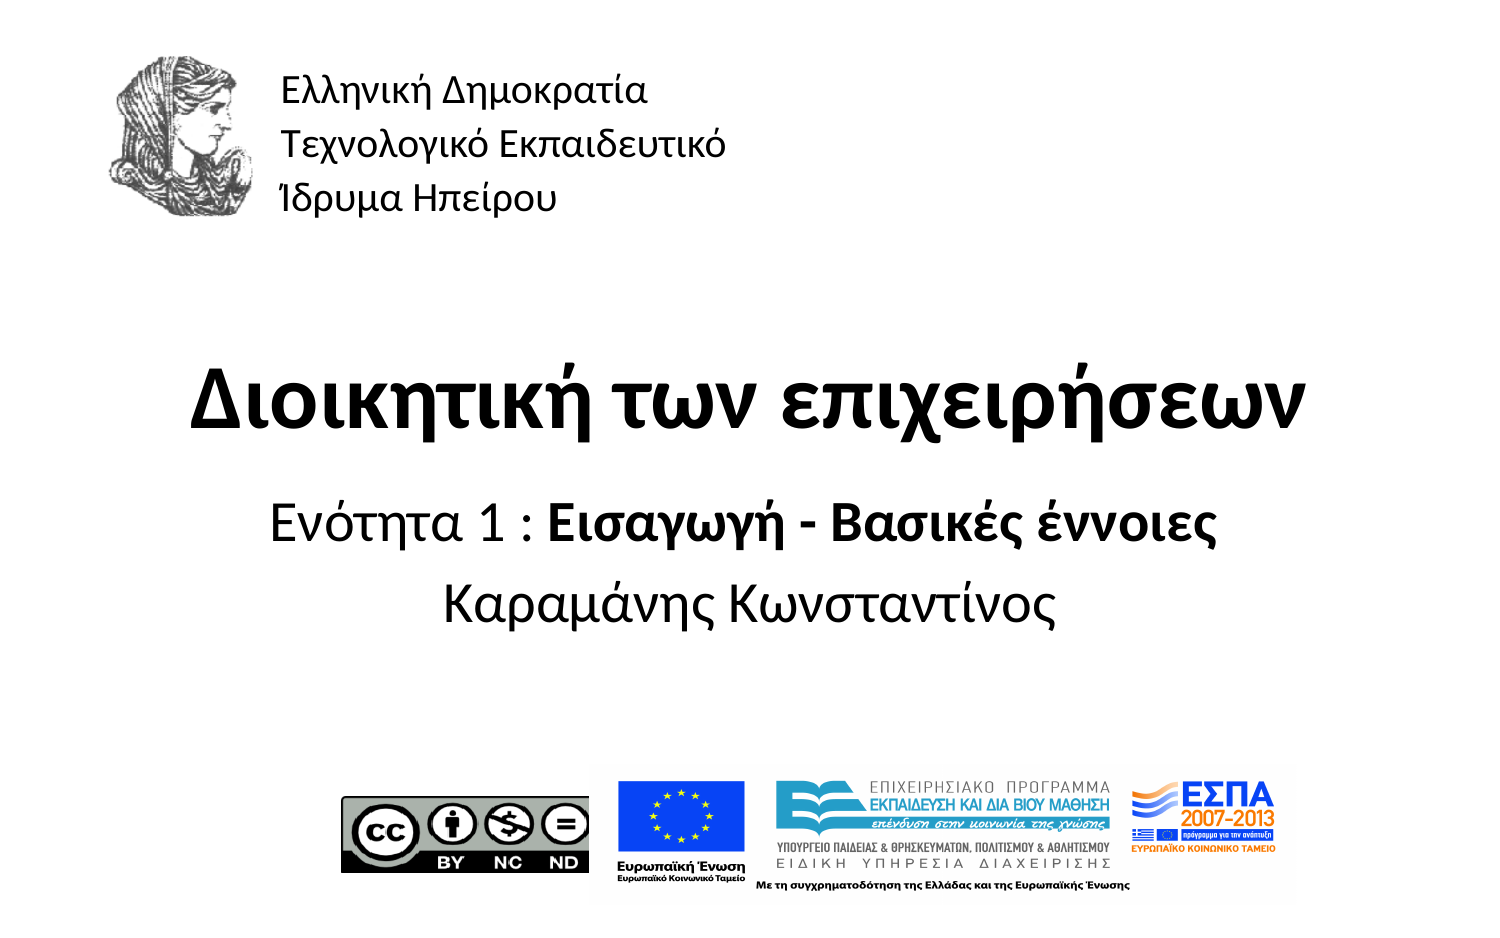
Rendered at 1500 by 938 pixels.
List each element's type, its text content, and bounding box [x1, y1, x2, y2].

title Διοικητική των επιχειρήσεων [112, 291, 1388, 475]
subtitle Ενότητα 1 : Εισαγωγή - Βασικές έννοιες Καραμάνης Κωνσταντίνος [112, 475, 1388, 715]
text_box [105, 34, 798, 223]
picture [341, 764, 1297, 905]
